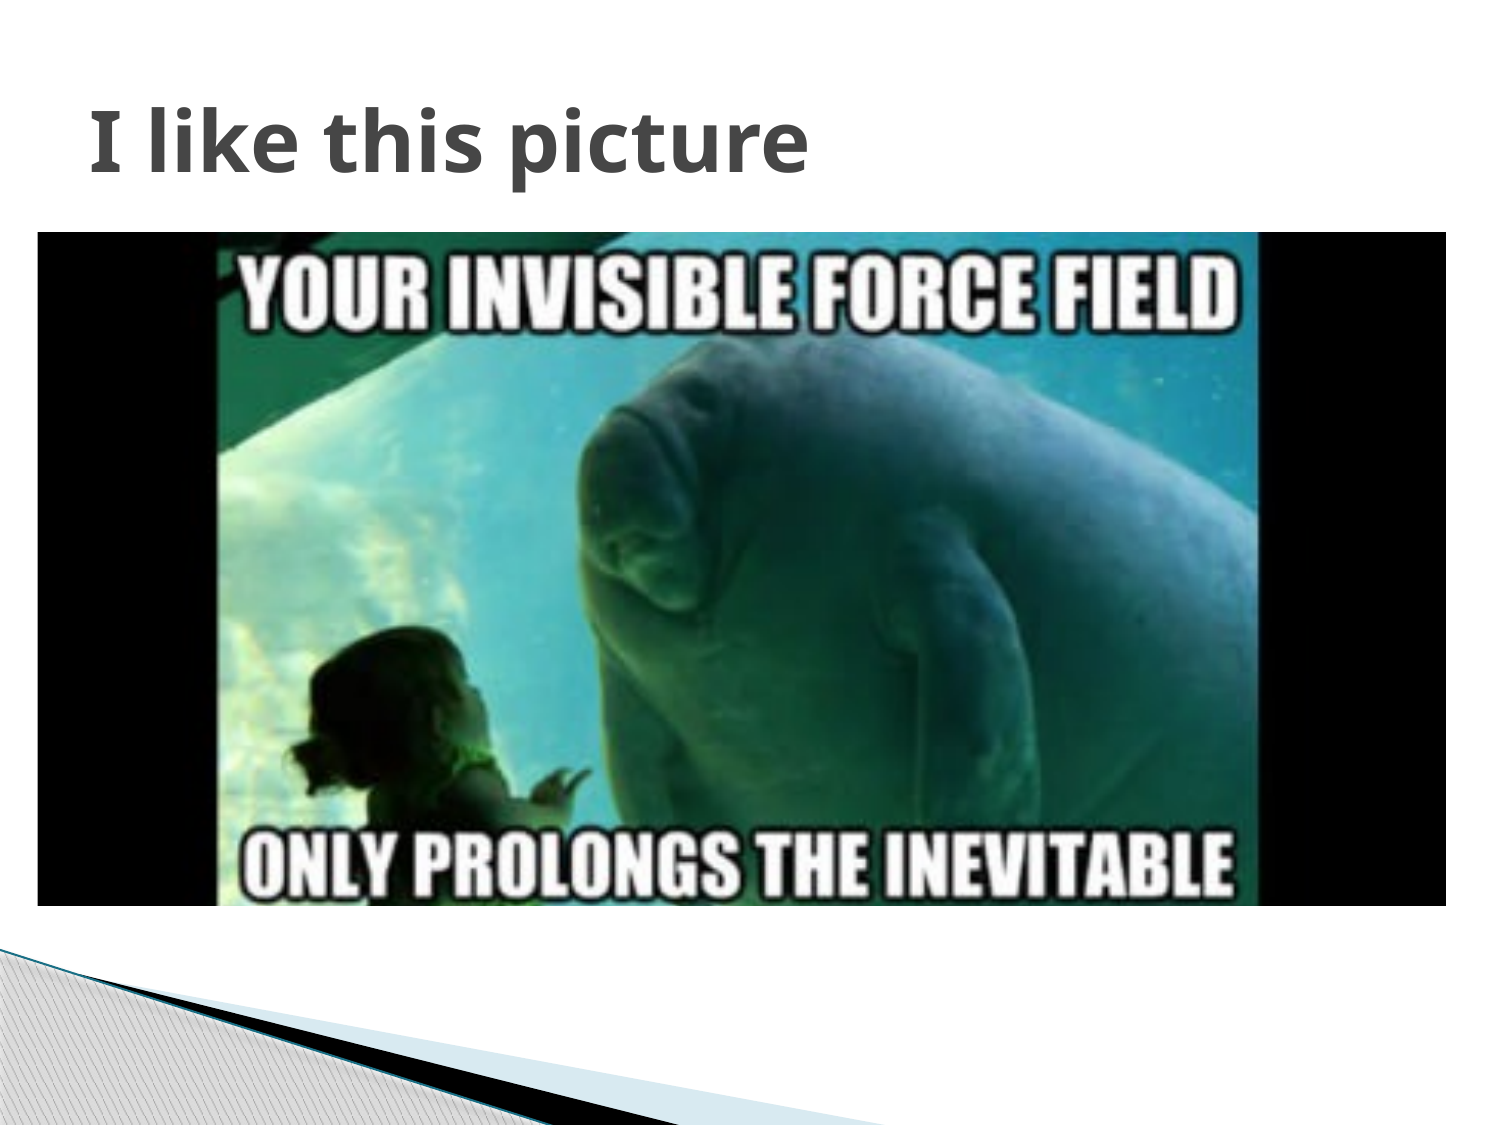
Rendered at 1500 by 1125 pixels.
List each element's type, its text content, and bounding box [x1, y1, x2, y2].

title I like this picture [75, 45, 1425, 232]
picture [37, 232, 1447, 907]
